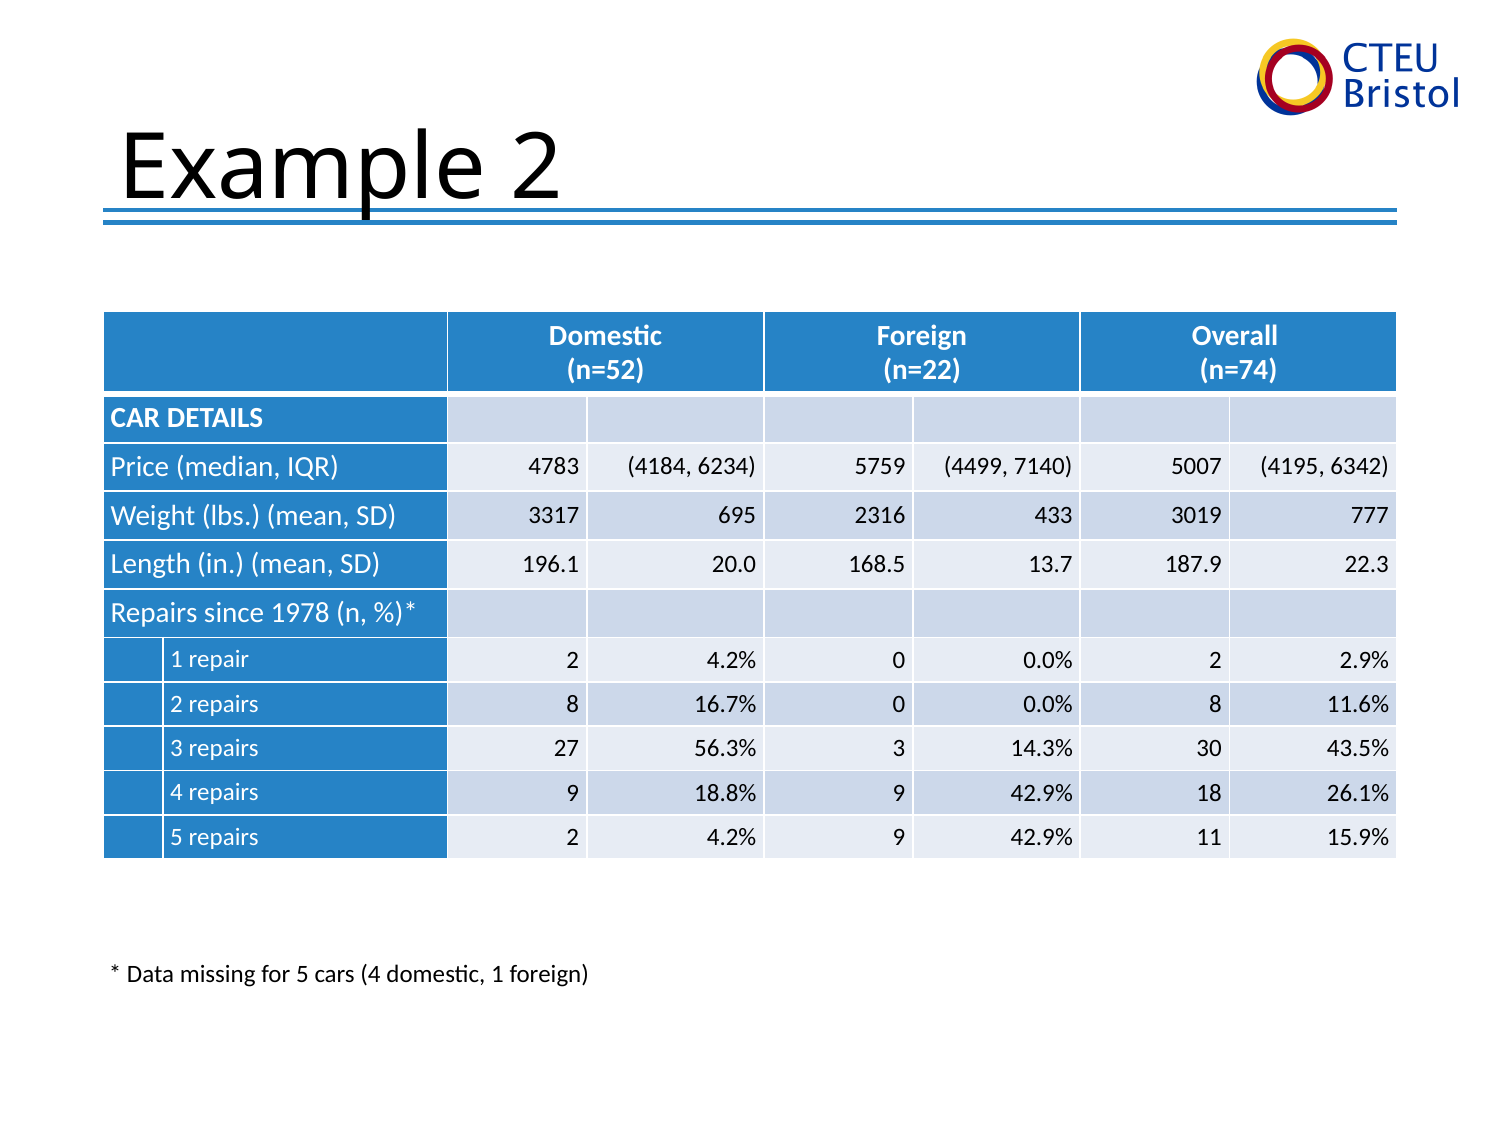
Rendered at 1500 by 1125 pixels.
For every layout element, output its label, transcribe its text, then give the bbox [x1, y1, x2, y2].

table_cell [104, 727, 162, 770]
table_cell 2 [448, 638, 586, 681]
table_cell 2 [448, 816, 586, 858]
table_cell [765, 397, 912, 442]
table_cell Price (median, IQR) [104, 444, 447, 490]
table_cell [104, 771, 162, 814]
table_cell [765, 590, 912, 637]
table_cell [1230, 397, 1396, 442]
table_cell 15.9% [1230, 816, 1396, 858]
table_header Overall (n=74) [1081, 312, 1396, 391]
table_cell 3 repairs [164, 727, 447, 770]
table_cell 0 [765, 638, 912, 681]
table_cell 14.3% [914, 727, 1079, 770]
table_cell Weight (lbs.) (mean, SD) [104, 492, 447, 539]
table_cell 42.9% [914, 816, 1079, 858]
table_cell 9 [765, 816, 912, 858]
table_header [104, 312, 447, 391]
table_cell [914, 590, 1079, 637]
table_cell 43.5% [1230, 727, 1396, 770]
title Example 2 [103, 59, 1397, 278]
table_cell 5 repairs [164, 816, 447, 858]
table_header Domestic (n=52) [448, 312, 763, 391]
table_cell 695 [588, 492, 763, 539]
table_cell (4184, 6234) [588, 444, 763, 490]
table_cell 168.5 [765, 541, 912, 588]
table_cell (4499, 7140) [914, 444, 1079, 490]
table_cell 13.7 [914, 541, 1079, 588]
table_header Foreign (n=22) [765, 312, 1079, 391]
table_cell 5007 [1081, 444, 1229, 490]
table_cell 2.9% [1230, 638, 1396, 681]
table_cell 18.8% [588, 771, 763, 814]
table_cell CAR DETAILS [104, 397, 447, 442]
table_cell 196.1 [448, 541, 586, 588]
table_cell 3019 [1081, 492, 1229, 539]
table_cell 4 repairs [164, 771, 447, 814]
table_cell 3317 [448, 492, 586, 539]
table_cell [588, 397, 763, 442]
table_cell Length (in.) (mean, SD) [104, 541, 447, 588]
table_cell 2316 [765, 492, 912, 539]
table_cell 11 [1081, 816, 1229, 858]
table_cell 20.0 [588, 541, 763, 588]
table_cell 16.7% [588, 683, 763, 725]
table_cell 56.3% [588, 727, 763, 770]
table_cell 0.0% [914, 683, 1079, 725]
table_cell 187.9 [1081, 541, 1229, 588]
table_cell 9 [765, 771, 912, 814]
table_cell 4783 [448, 444, 586, 490]
table_cell 22.3 [1230, 541, 1396, 588]
table_cell [1081, 397, 1229, 442]
table_cell [104, 638, 162, 681]
table_cell 26.1% [1230, 771, 1396, 814]
table_cell 2 repairs [164, 683, 447, 725]
table_cell 8 [1081, 683, 1229, 725]
table_cell [588, 590, 763, 637]
table_cell 5759 [765, 444, 912, 490]
table_cell 3 [765, 727, 912, 770]
table_cell [448, 397, 586, 442]
table_cell (4195, 6342) [1230, 444, 1396, 490]
table_cell 42.9% [914, 771, 1079, 814]
table_cell 4.2% [588, 638, 763, 681]
table_cell 9 [448, 771, 586, 814]
text_box * Data missing for 5 cars (4 domestic, 1 foreign) [94, 950, 606, 995]
table_cell 8 [448, 683, 586, 725]
table_cell 30 [1081, 727, 1229, 770]
table_cell 2 [1081, 638, 1229, 681]
table_cell 0 [765, 683, 912, 725]
table_cell [104, 683, 162, 725]
table_cell [1230, 590, 1396, 637]
table_cell Repairs since 1978 (n, %)* [104, 590, 447, 637]
table_cell [1081, 590, 1229, 637]
table_cell 4.2% [588, 816, 763, 858]
table_cell [104, 816, 162, 858]
table_cell [914, 397, 1079, 442]
table_cell 18 [1081, 771, 1229, 814]
table_cell 433 [914, 492, 1079, 539]
table_cell [448, 590, 586, 637]
table_cell 11.6% [1230, 683, 1396, 725]
table_cell 1 repair [164, 638, 447, 681]
table_cell 27 [448, 727, 586, 770]
table_cell 777 [1230, 492, 1396, 539]
table_cell 0.0% [914, 638, 1079, 681]
